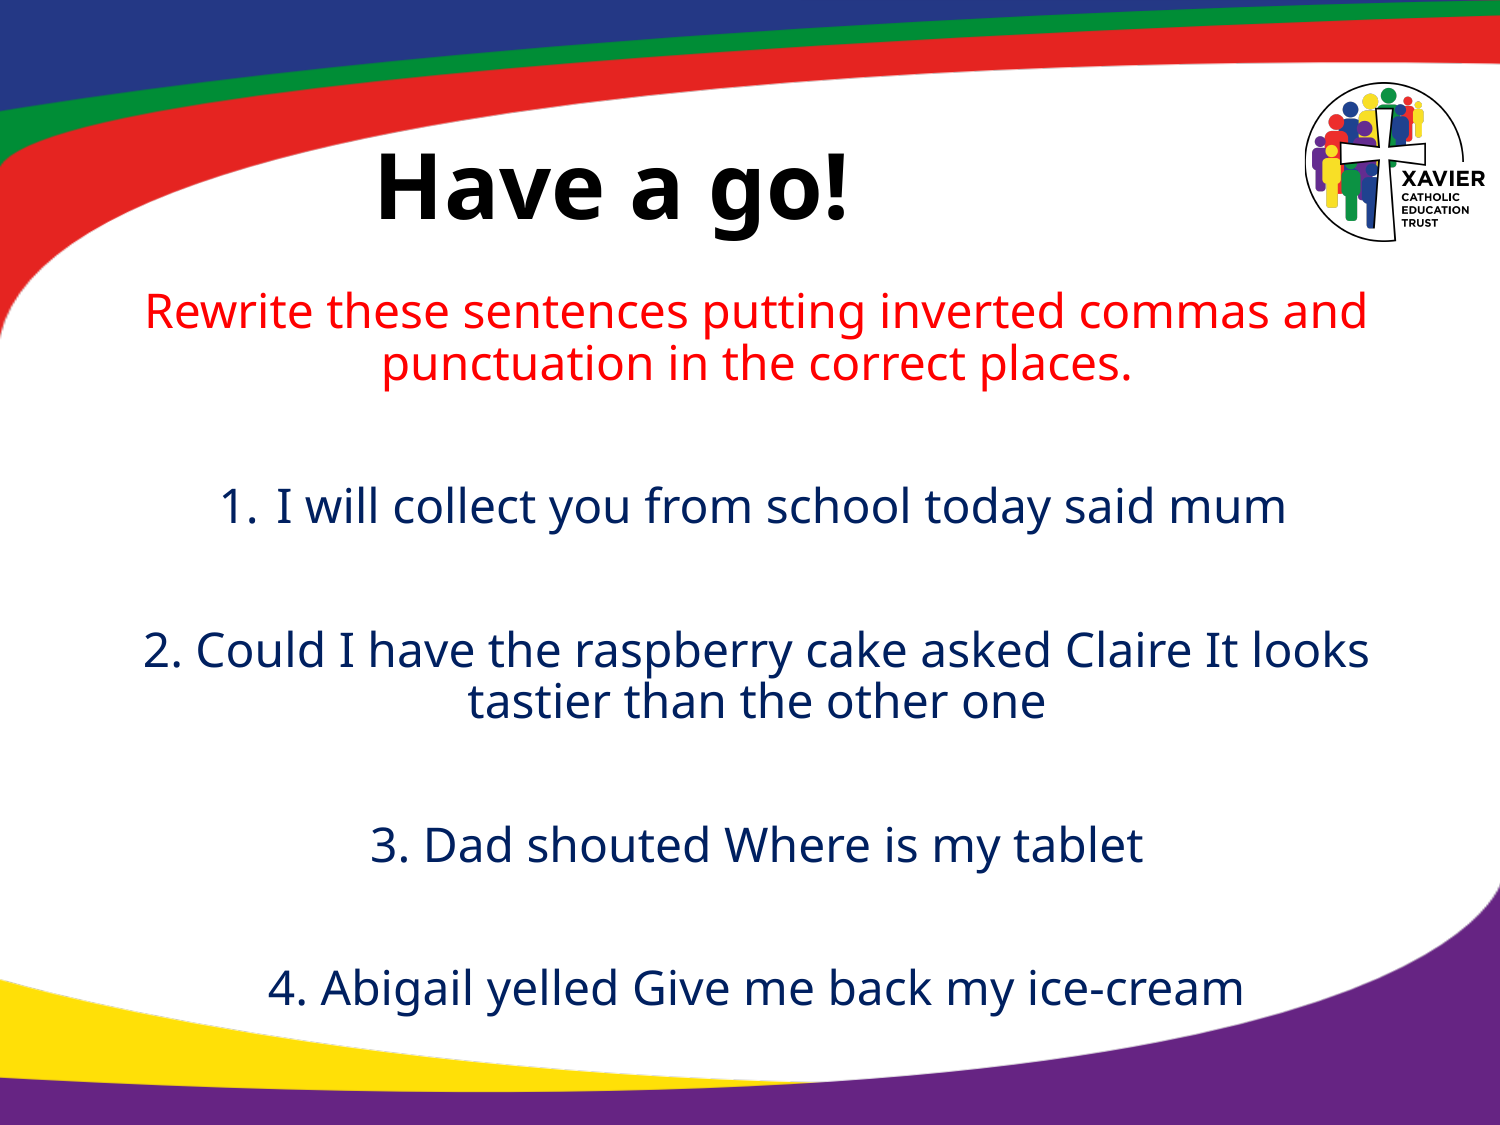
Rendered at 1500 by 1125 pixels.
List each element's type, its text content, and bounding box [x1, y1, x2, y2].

list Rewrite these sentences putting inverted commas and punctuation in the correct places. I will collect you from school today said mum 2. Could I have the raspberry cake asked Claire It looks tastier than the other one 3. Dad shouted Where is my tablet 4. Abigail yelled Give me back my ice-cream [83, 279, 1432, 1030]
title Have a go! [83, 99, 1141, 279]
